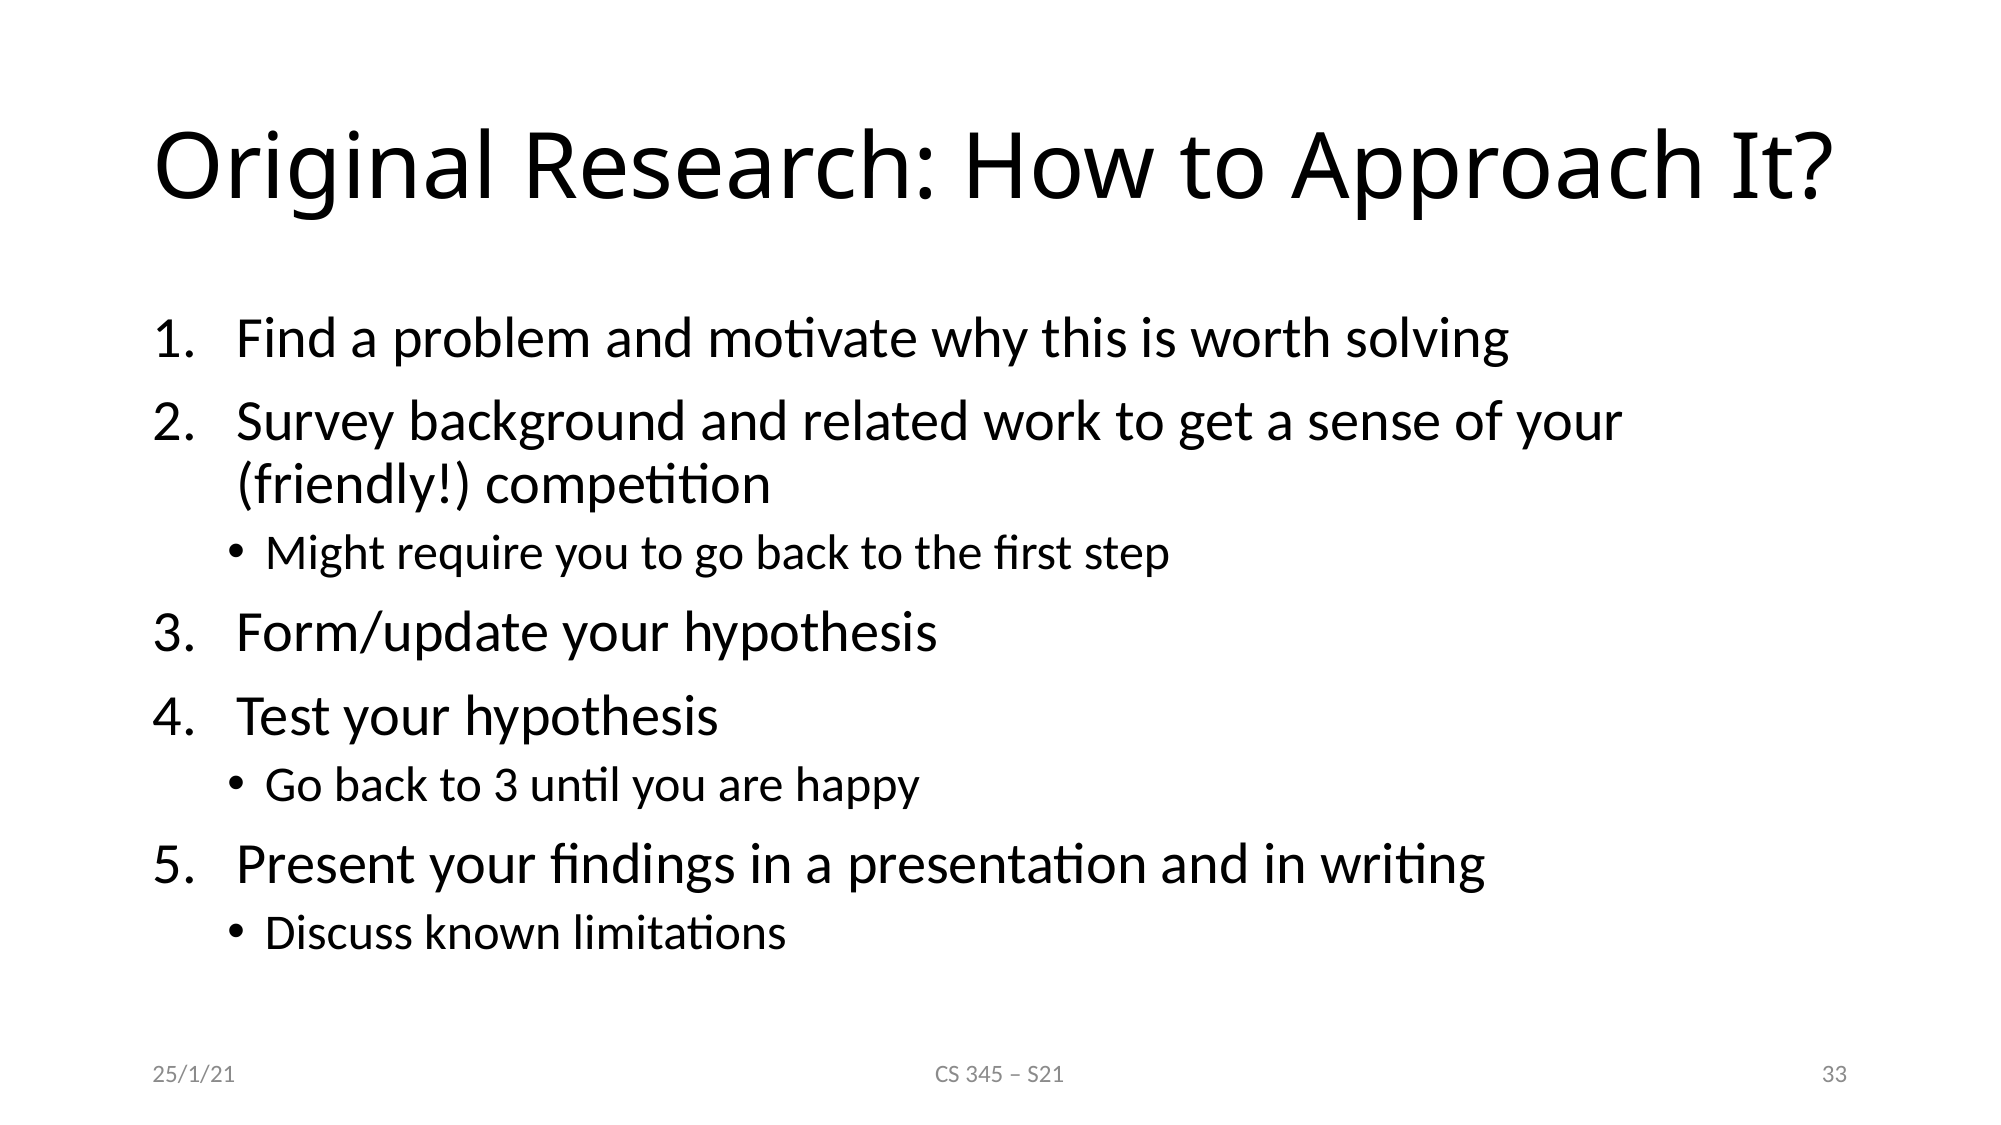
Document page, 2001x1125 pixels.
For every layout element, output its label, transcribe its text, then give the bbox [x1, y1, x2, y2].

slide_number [137, 1042, 588, 1103]
slide_number 33 [1412, 1042, 1863, 1103]
list Find a problem and motivate why this is worth solving Survey background and related work to get a sense of your (friendly!) competition Might require you to go back to the first step Form/update your hypothesis Test your hypothesis Go back to 3 until you are happy Present your findings in a presentation and in writing Discuss known limitations [137, 299, 1863, 1014]
title Original Research: How to Approach It? [137, 59, 1863, 278]
footer CS 345 – S21 [662, 1042, 1338, 1103]
